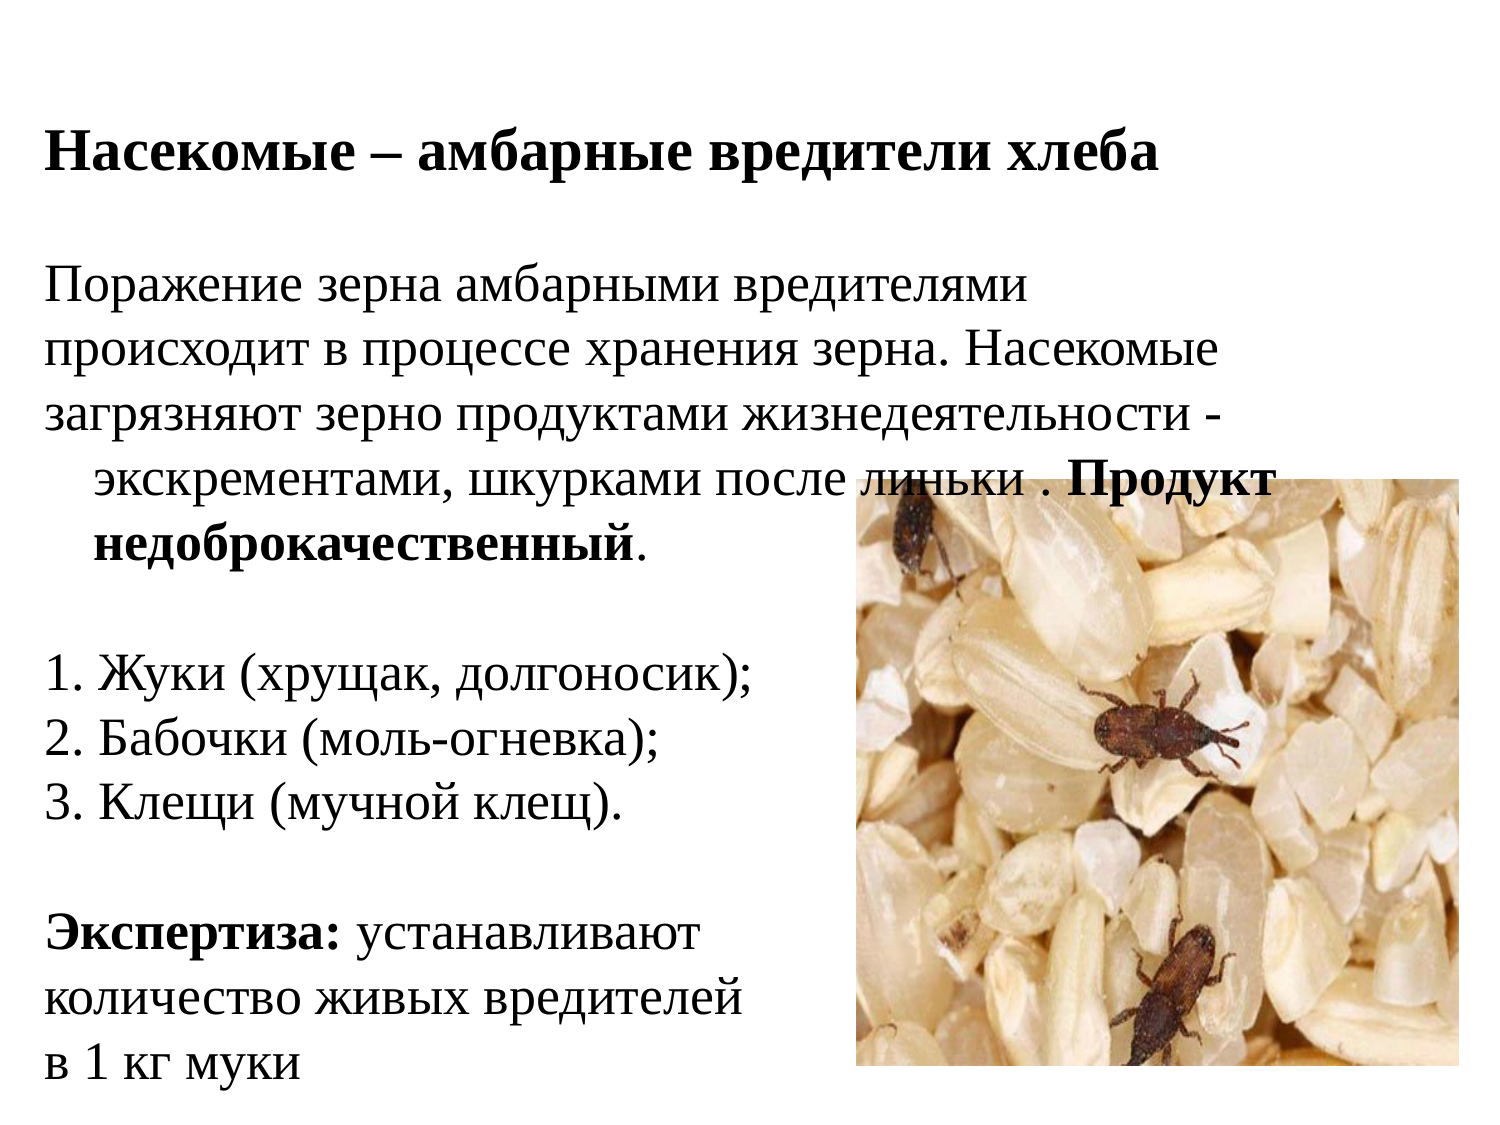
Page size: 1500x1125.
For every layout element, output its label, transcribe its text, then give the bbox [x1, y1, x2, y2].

list Насекомые – амбарные вредители хлеба Поражение зерна амбарными вредителями происходит в процессе хранения зерна. Насекомые загрязняют зерно продуктами жизнедеятельности -экскрементами, шкурками после линьки . Продукт недоброкачественный. 1. Жуки (хрущак, долгоносик); 2. Бабочки (моль-огневка); 3. Клещи (мучной клещ). Экспертиза: устанавливают количество живых вредителей в 1 кг муки [29, 101, 1459, 1106]
picture [856, 479, 1459, 1067]
